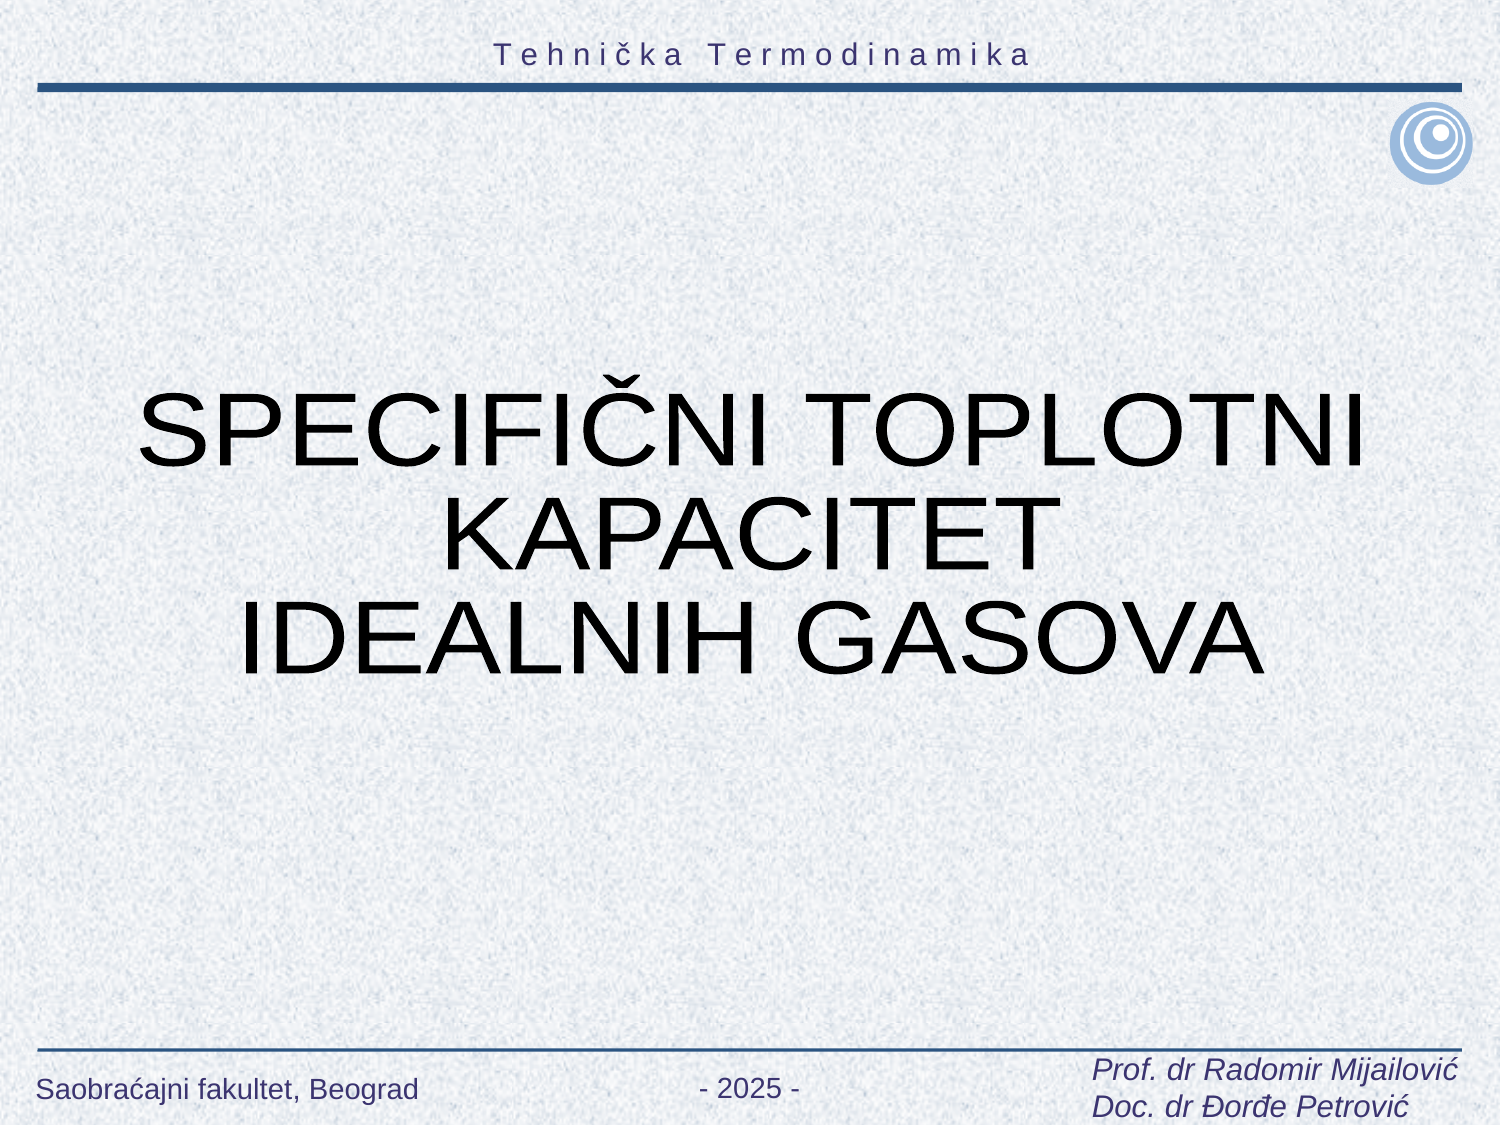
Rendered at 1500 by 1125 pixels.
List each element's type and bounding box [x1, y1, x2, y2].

picture [1387, 99, 1473, 188]
